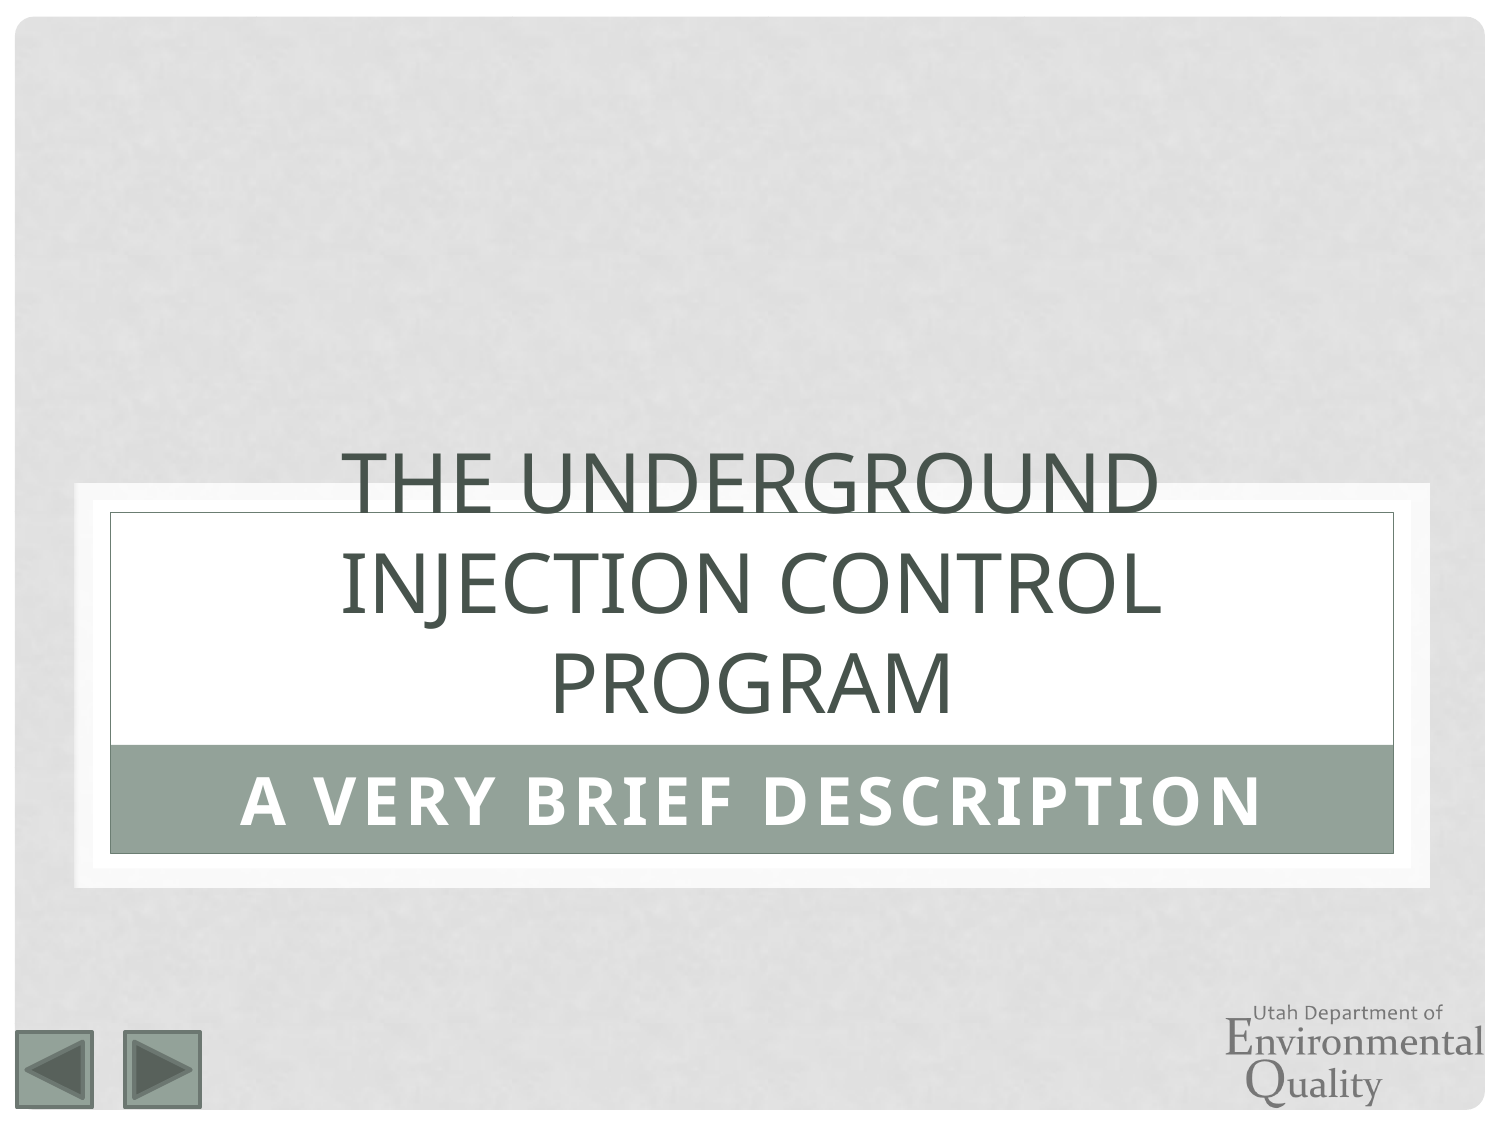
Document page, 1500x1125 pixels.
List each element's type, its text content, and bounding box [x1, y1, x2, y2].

title the Underground Injection Control Program [120, 525, 1384, 738]
text_box [123, 1030, 202, 1109]
picture [1224, 1003, 1485, 1109]
text_box [15, 1030, 94, 1109]
list A Very Brief Description [120, 755, 1384, 842]
